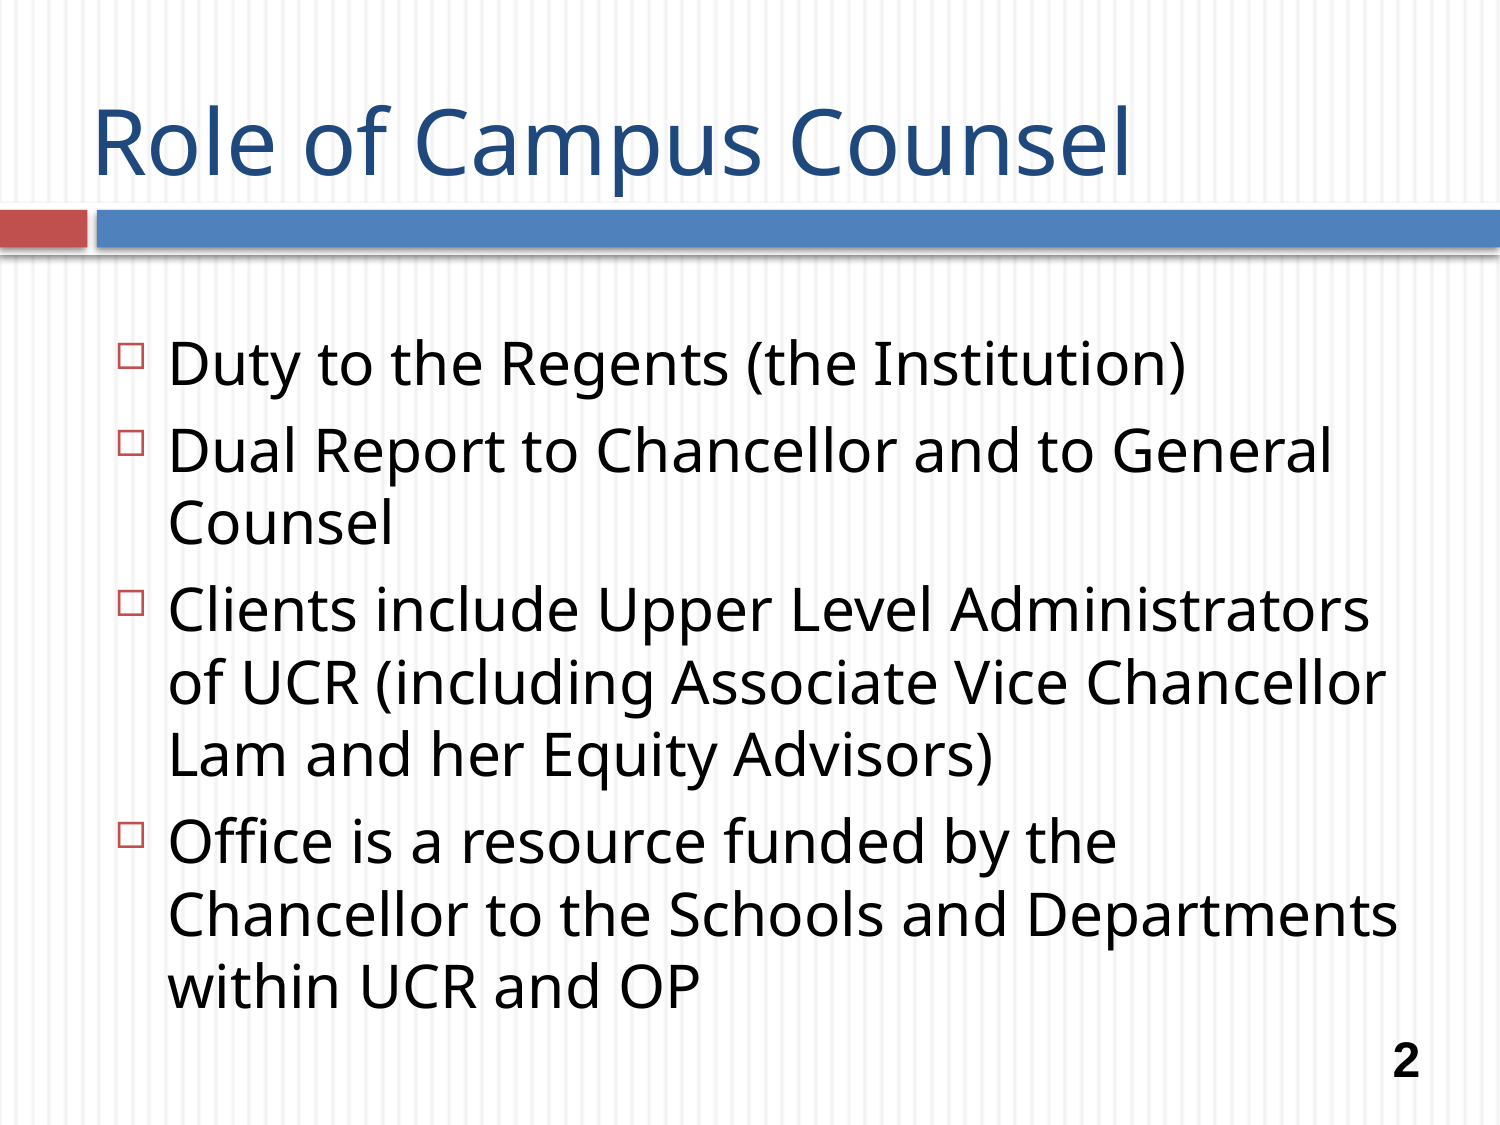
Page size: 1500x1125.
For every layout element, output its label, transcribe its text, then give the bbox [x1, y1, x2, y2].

list Duty to the Regents (the Institution) Dual Report to Chancellor and to General Counsel Clients include Upper Level Administrators of UCR (including Associate Vice Chancellor Lam and her Equity Advisors) Office is a resource funded by the Chancellor to the Schools and Departments within UCR and OP [99, 317, 1426, 1006]
slide_number 2 [1362, 1037, 1450, 1078]
title Role of Campus Counsel [74, 45, 1426, 233]
